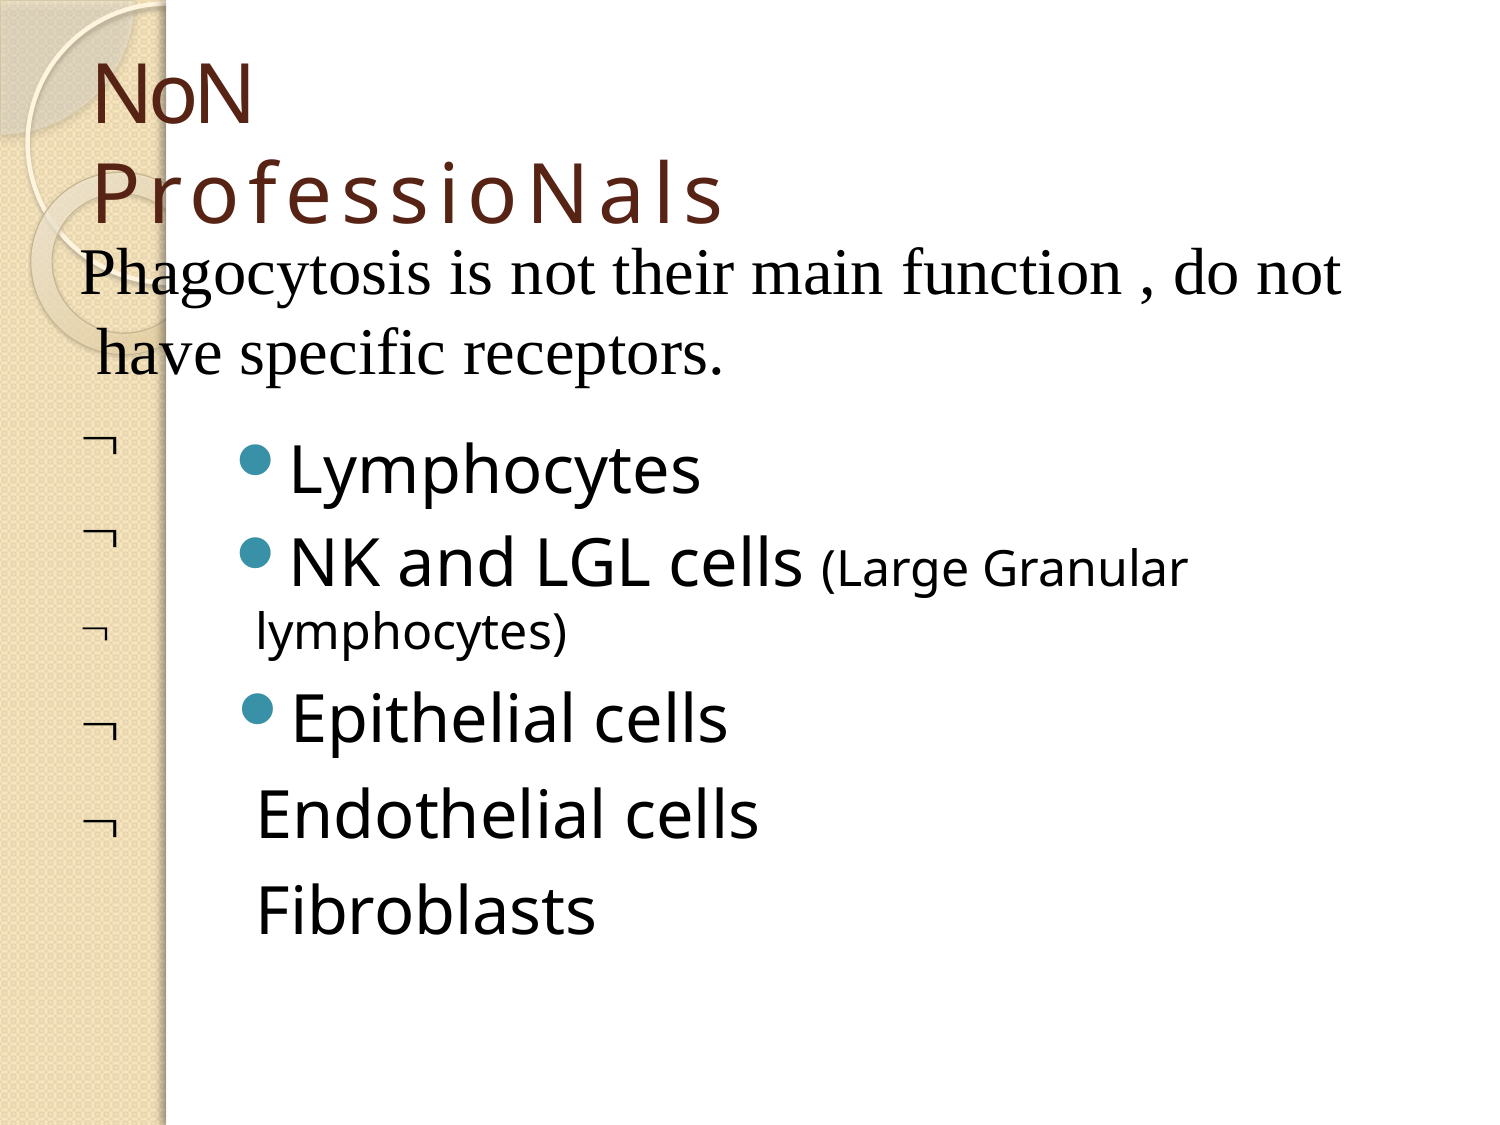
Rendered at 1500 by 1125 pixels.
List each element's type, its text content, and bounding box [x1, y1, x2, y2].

text_box Phagocytosis is not their main function , do not have specific receptors. [77, 225, 1345, 388]
title NoN ProfessioNals [87, 37, 891, 225]
text_box      [77, 382, 135, 860]
list Lymphocytes NK and LGL cells (Large Granular lymphocytes) Epithelial cells Endothelial cells Fibroblasts [235, 412, 1466, 1065]
